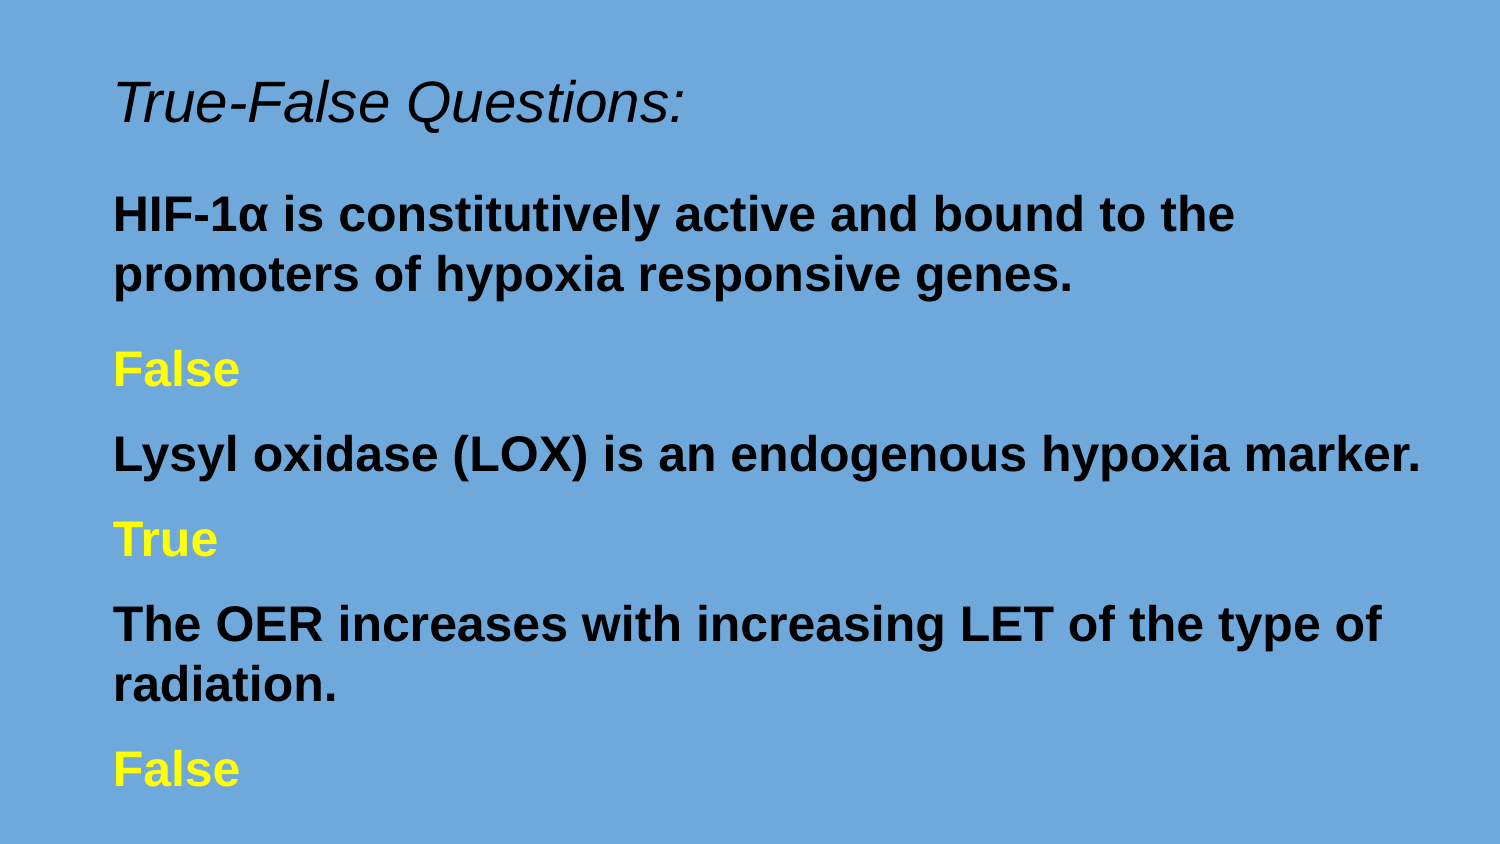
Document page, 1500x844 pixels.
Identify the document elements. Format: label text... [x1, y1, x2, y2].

text_box True-False Questions: HIF-1α is constitutively active and bound to the promoters of hypoxia responsive genes. False Lysyl oxidase (LOX) is an endogenous hypoxia marker. True The OER increases with increasing LET of the type of radiation. False [98, 56, 1463, 824]
